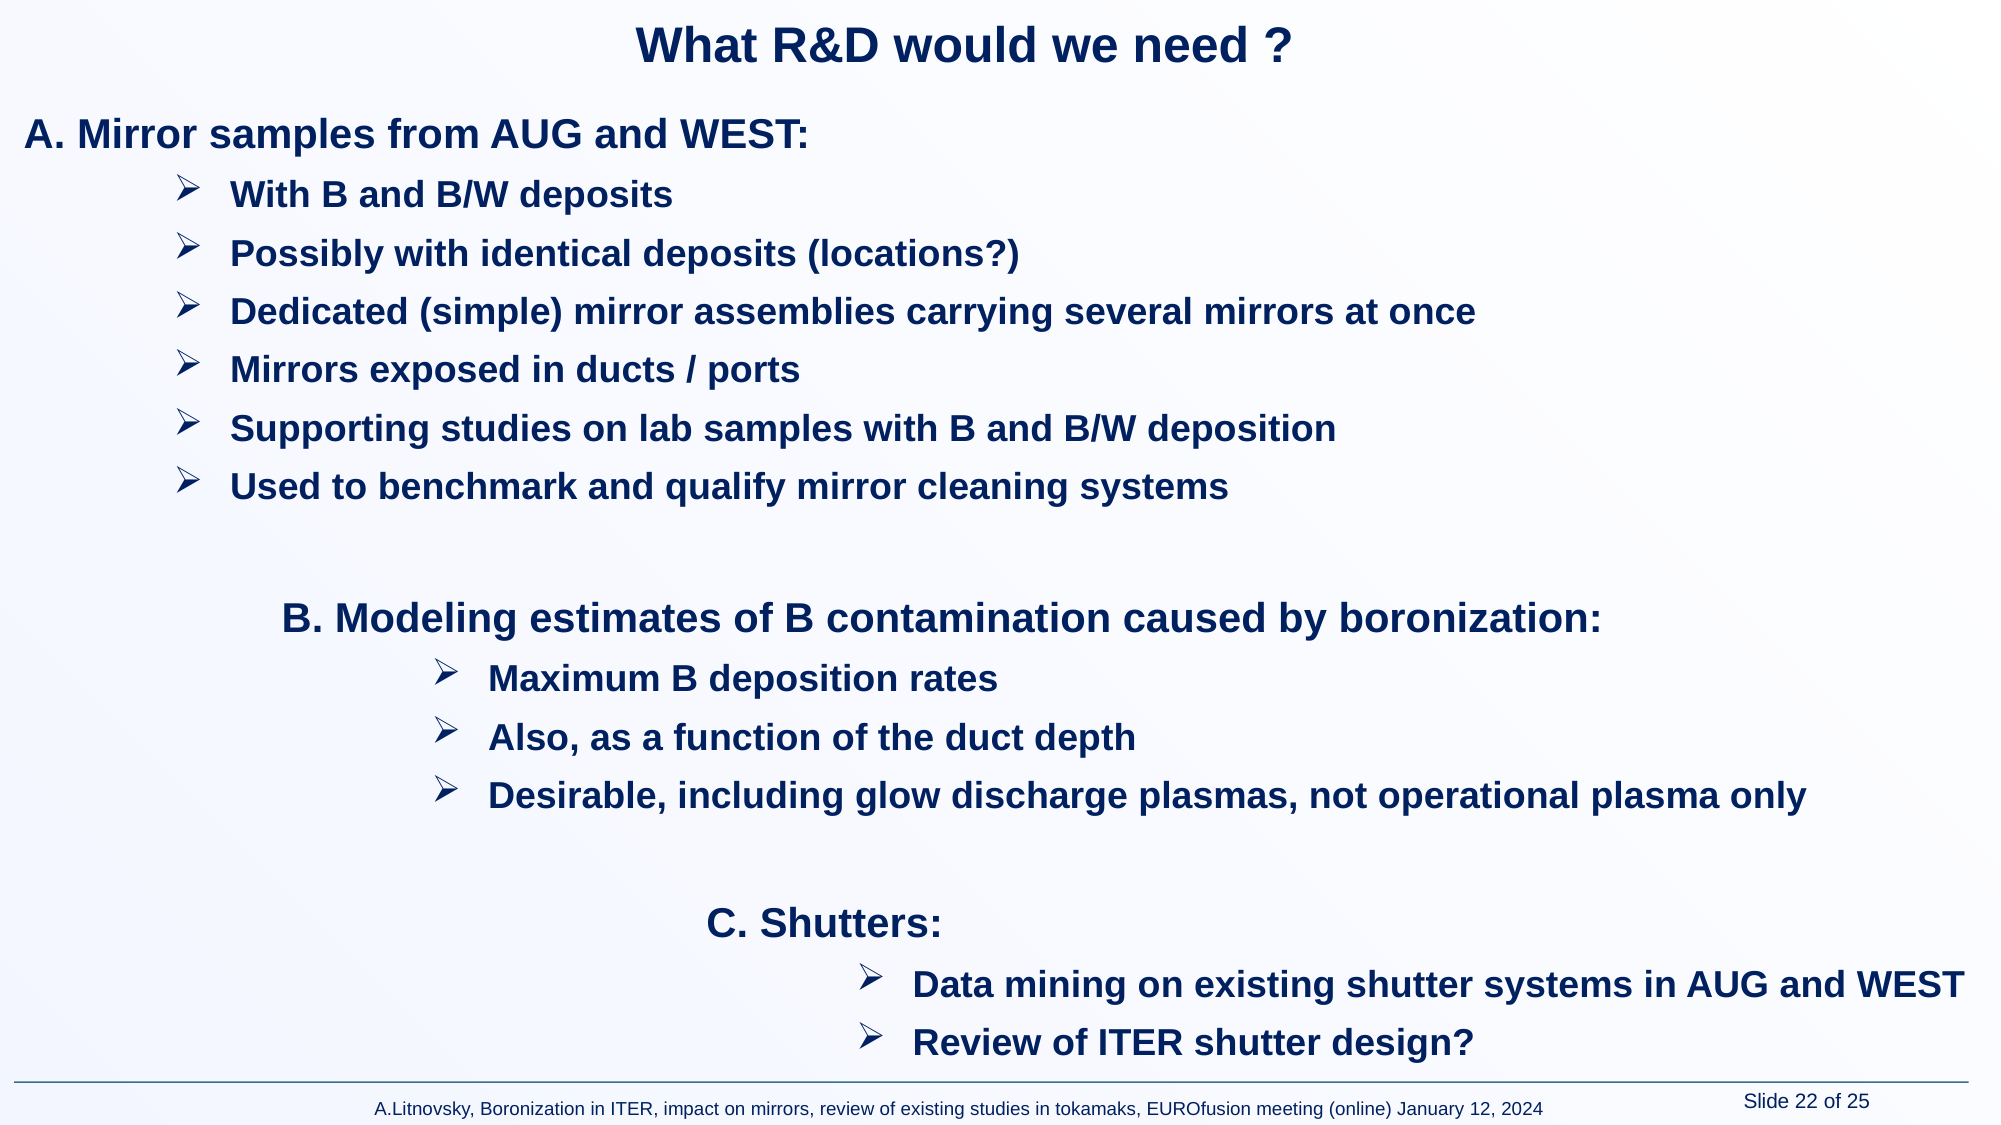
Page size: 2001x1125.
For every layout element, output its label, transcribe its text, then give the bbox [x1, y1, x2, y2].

text_box C. Shutters: Data mining on existing shutter systems in AUG and WEST Review of ITER shutter design? [704, 879, 2000, 1065]
text_box What R&D would we need ? [173, 12, 1757, 73]
text_box A. Mirror samples from AUG and WEST: With B and B/W deposits Possibly with identical deposits (locations?) Dedicated (simple) mirror assemblies carrying several mirrors at once Mirrors exposed in ducts / ports Supporting studies on lab samples with B and B/W deposition Used to benchmark and qualify mirror cleaning systems [19, 87, 1508, 512]
text_box B. Modeling estimates of B contamination caused by boronization: Maximum B deposition rates Also, as a function of the duct depth Desirable, including glow discharge plasmas, not operational plasma only [279, 573, 1915, 819]
